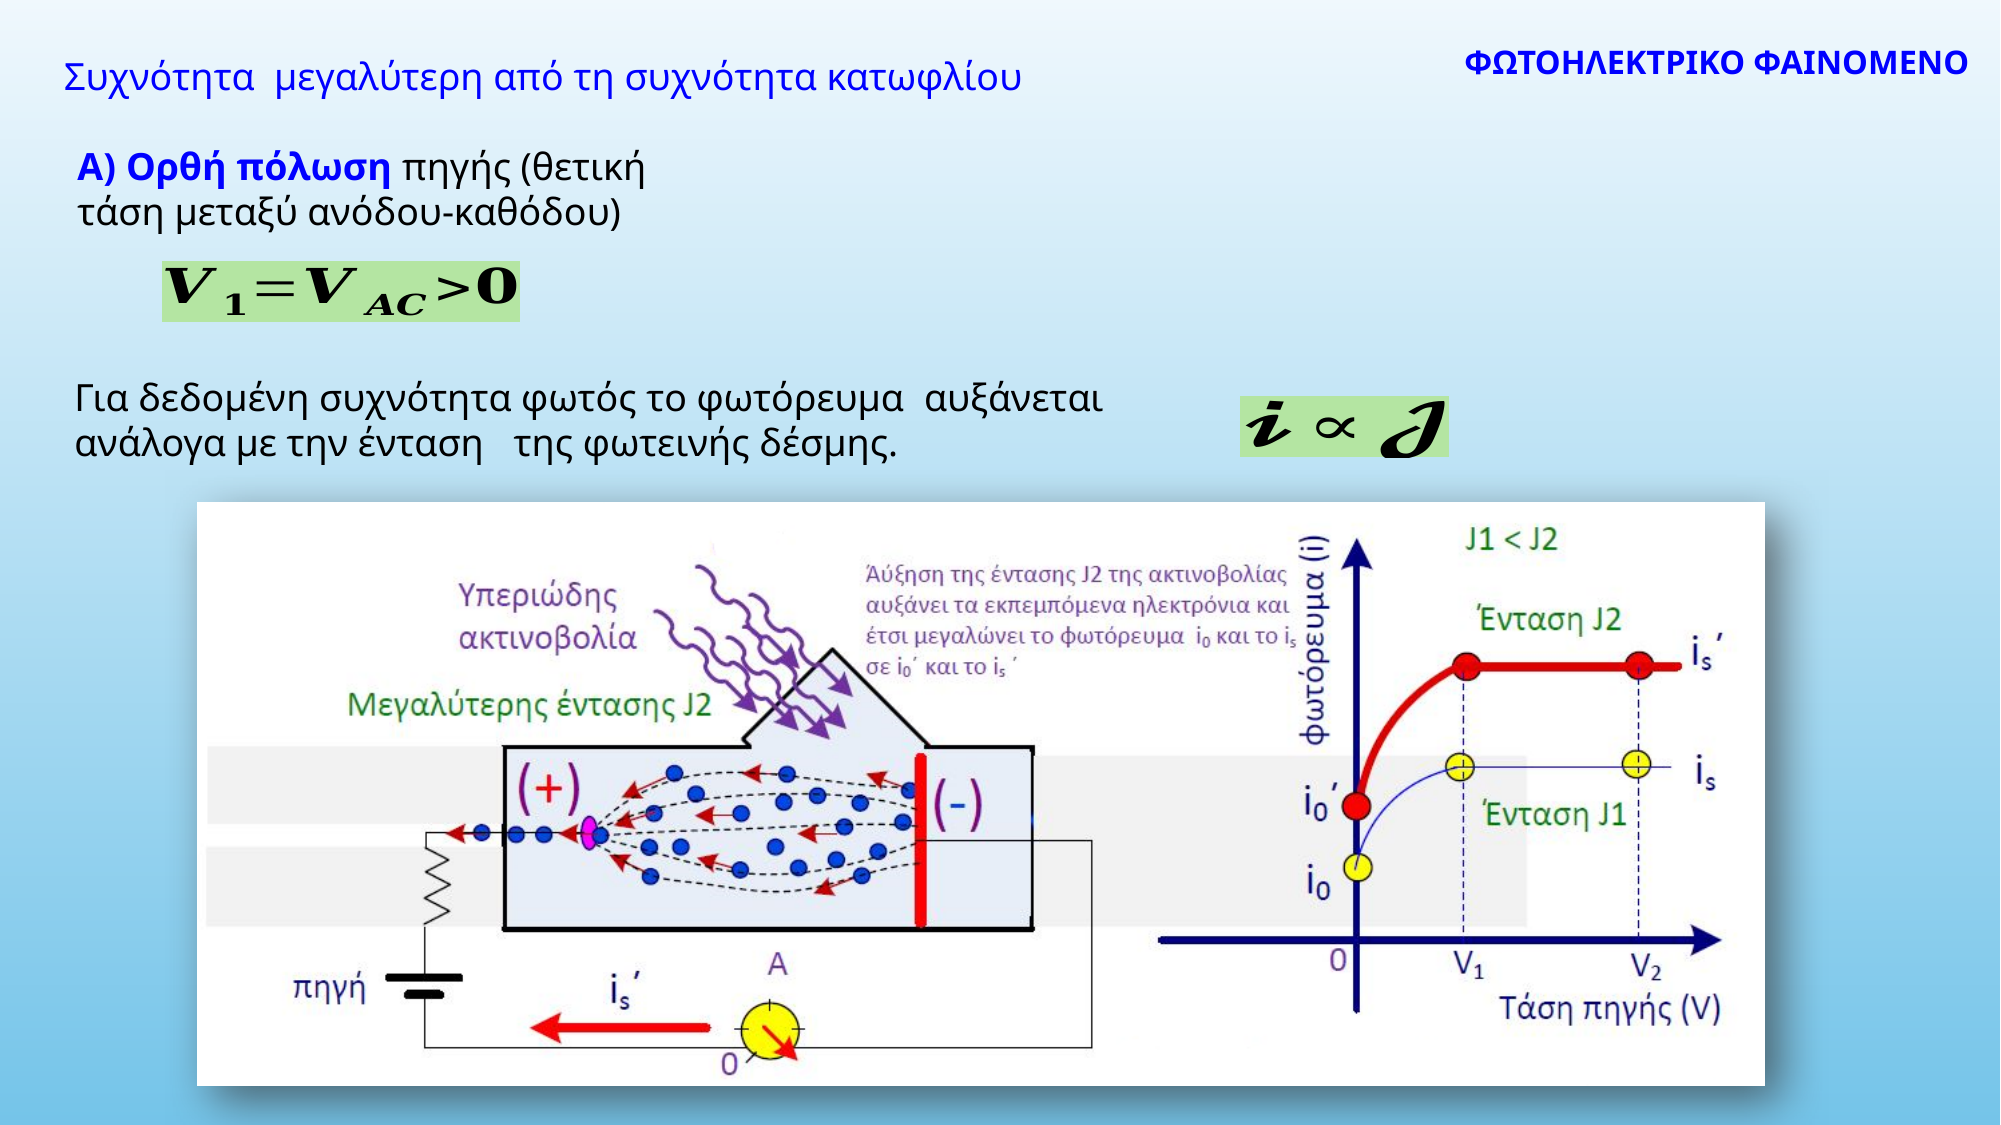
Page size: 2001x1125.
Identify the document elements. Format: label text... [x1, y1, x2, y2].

text_box ΦΩΤΟΗΛΕΚΤΡΙΚΟ ΦΑΙΝΟΜΕΝΟ [1449, 39, 1988, 99]
text_box Α) Ορθή πόλωση πηγής (θετική τάση μεταξύ ανόδου-καθόδου) [62, 135, 752, 241]
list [196, 501, 1765, 1087]
